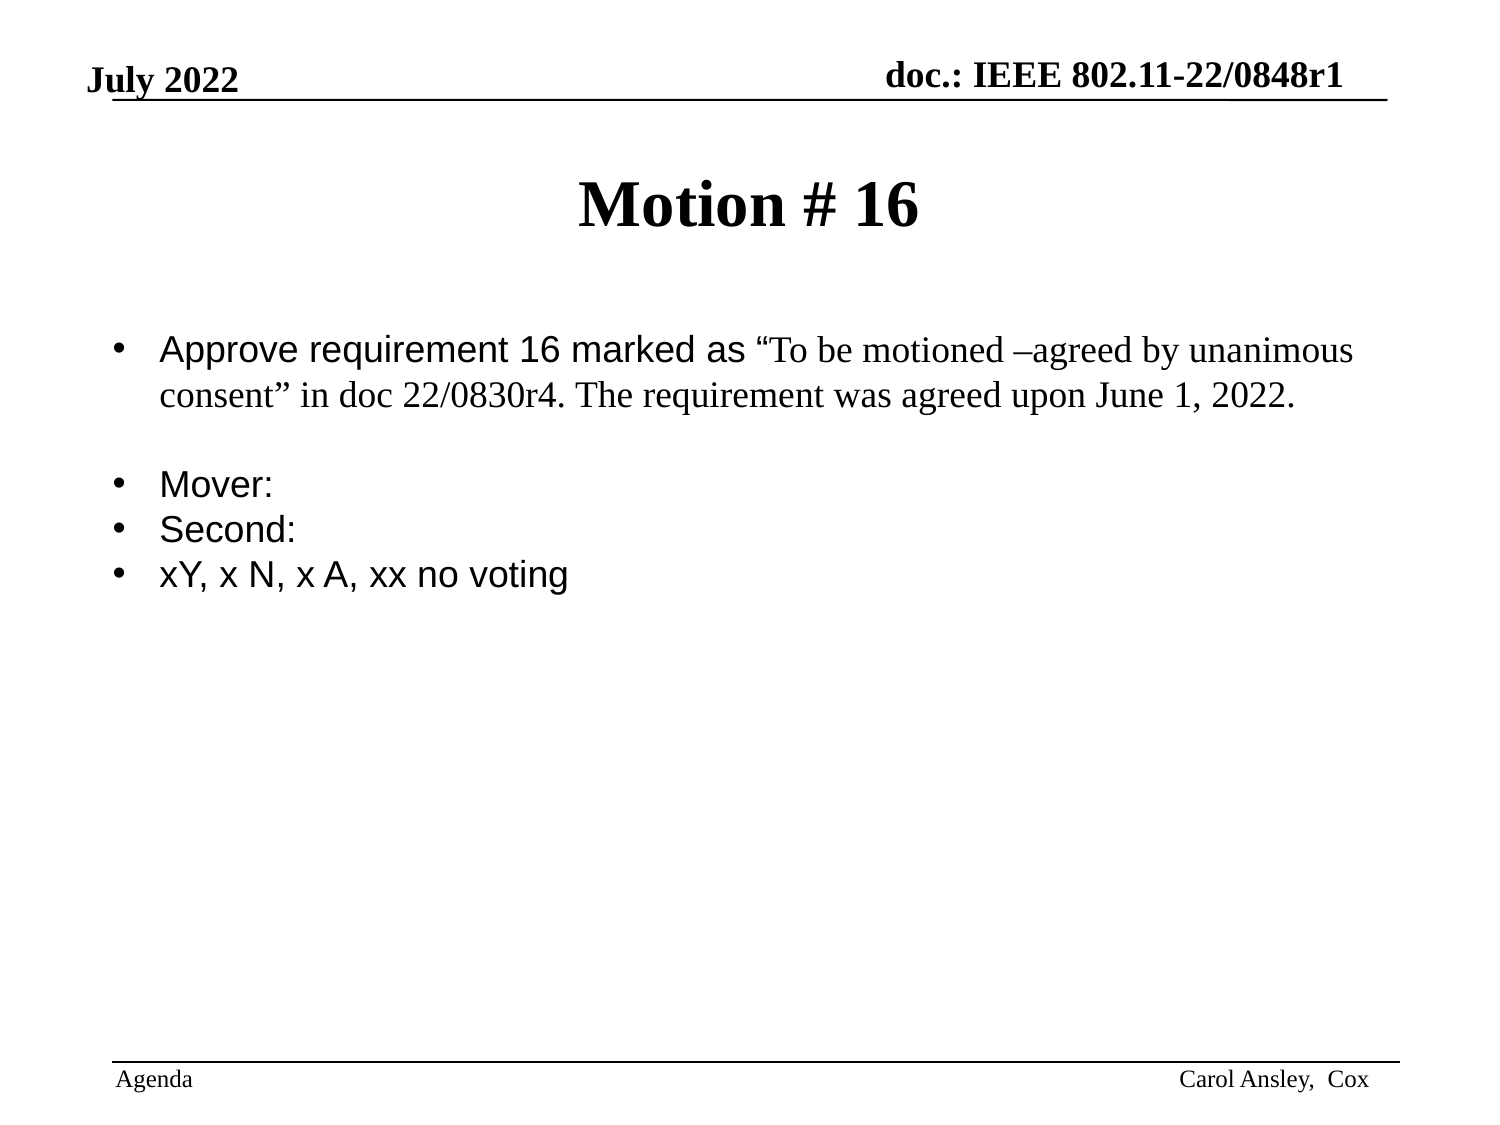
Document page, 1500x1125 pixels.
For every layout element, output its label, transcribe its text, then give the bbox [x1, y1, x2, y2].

title Motion # 16 [111, 111, 1388, 288]
list Approve requirement 16 marked as “To be motioned –agreed by unanimous consent” in doc 22/0830r4. The requirement was agreed upon June 1, 2022. Mover: Second: xY, x N, x A, xx no voting [111, 324, 1388, 1001]
